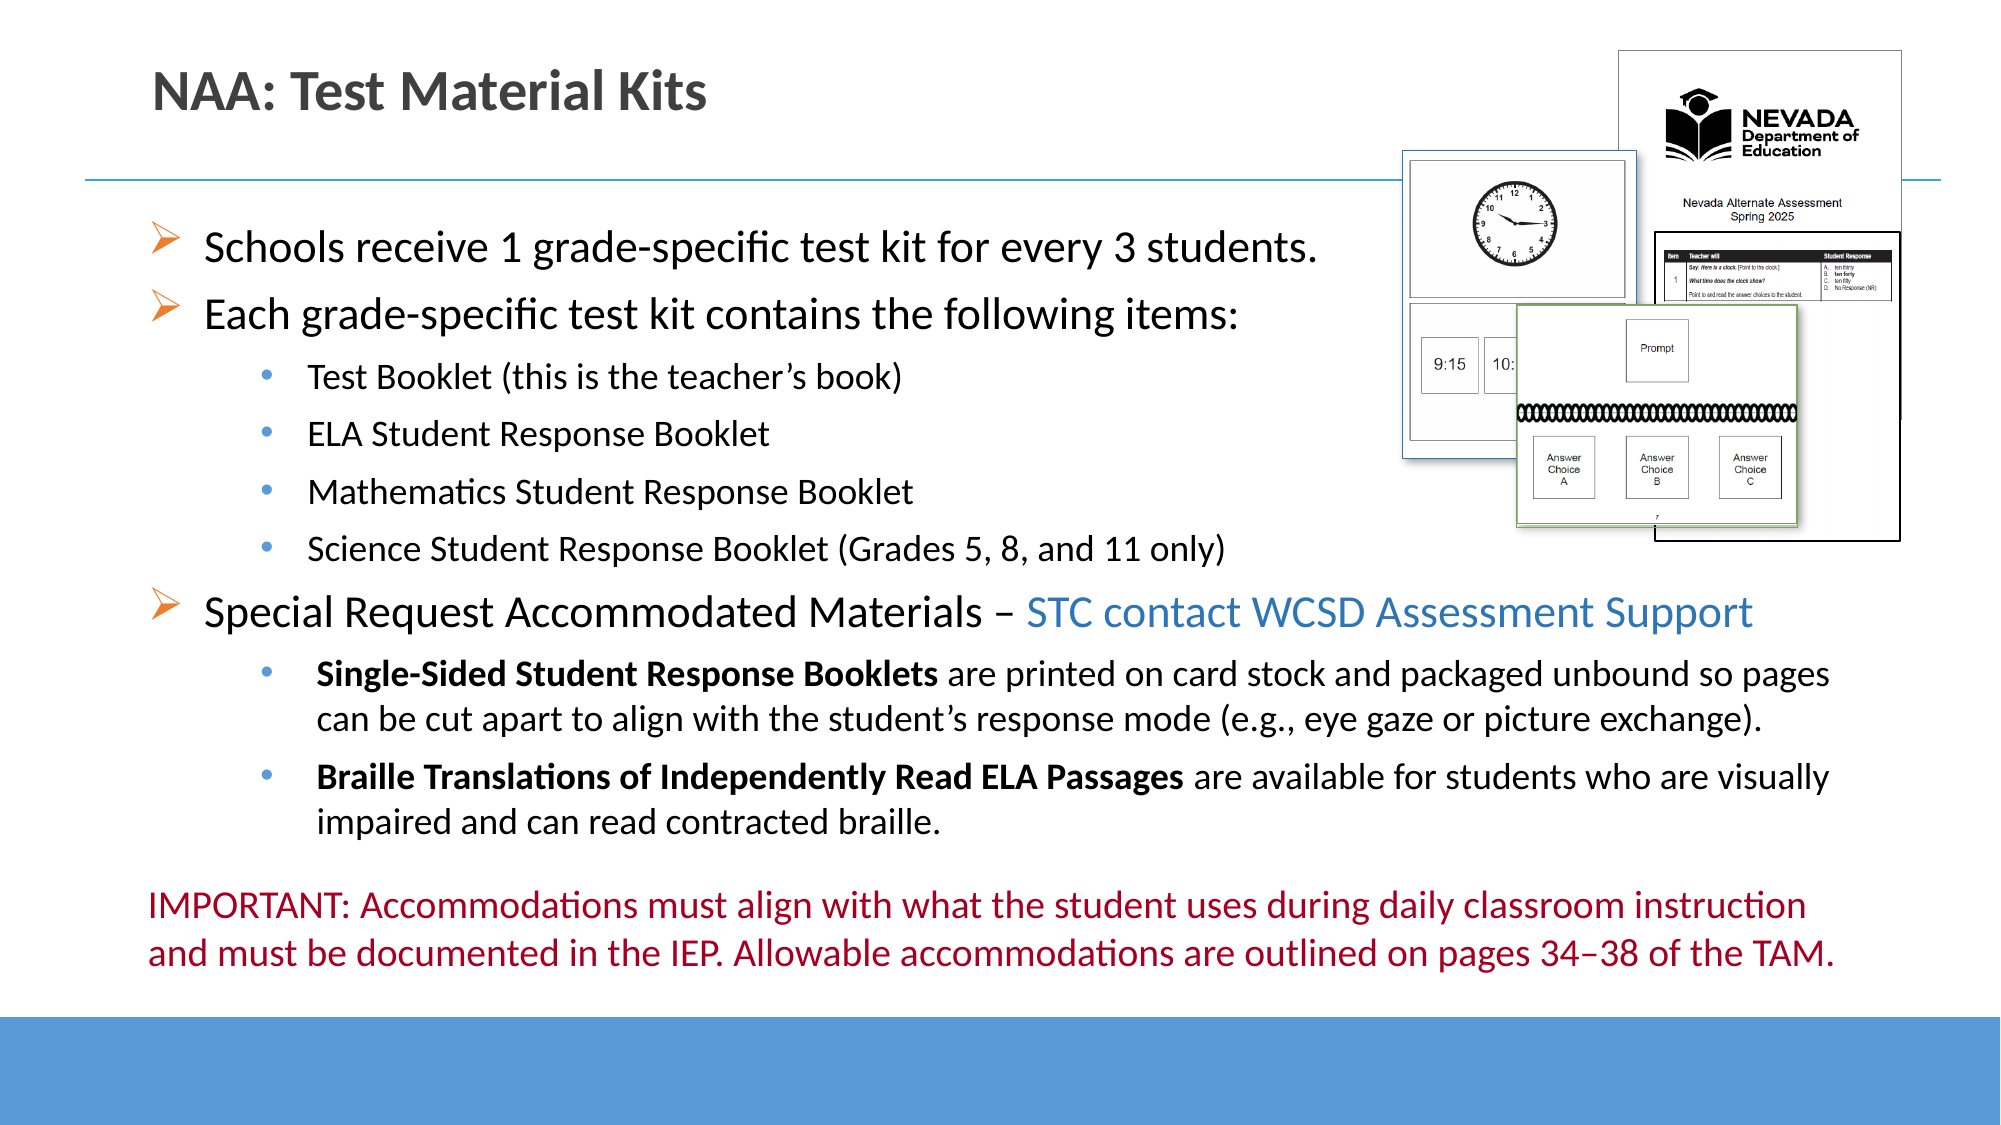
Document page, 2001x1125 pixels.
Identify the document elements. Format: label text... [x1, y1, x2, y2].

title NAA: Test Material Kits [137, 3, 1863, 180]
list Schools receive 1 grade-specific test kit for every 3 students. Each grade-specific test kit contains the following items: Test Booklet (this is the teacher’s book) ELA Student Response Booklet Mathematics Student Response Booklet Science Student Response Booklet (Grades 5, 8, and 11 only) Special Request Accommodated Materials – STC contact WCSD Assessment Support Single-Sided Student Response Booklets are printed on card stock and packaged unbound so pages can be cut apart to align with the student’s response mode (e.g., eye gaze or picture exchange). Braille Translations of Independently Read ELA Passages are available for students who are visually impaired and can read contracted braille. IMPORTANT: Accommodations must align with what the student uses during daily classroom instruction and must be documented in the IEP. Allowable accommodations are outlined on pages 34–38 of the TAM. [132, 209, 1858, 1007]
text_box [1402, 50, 1902, 540]
